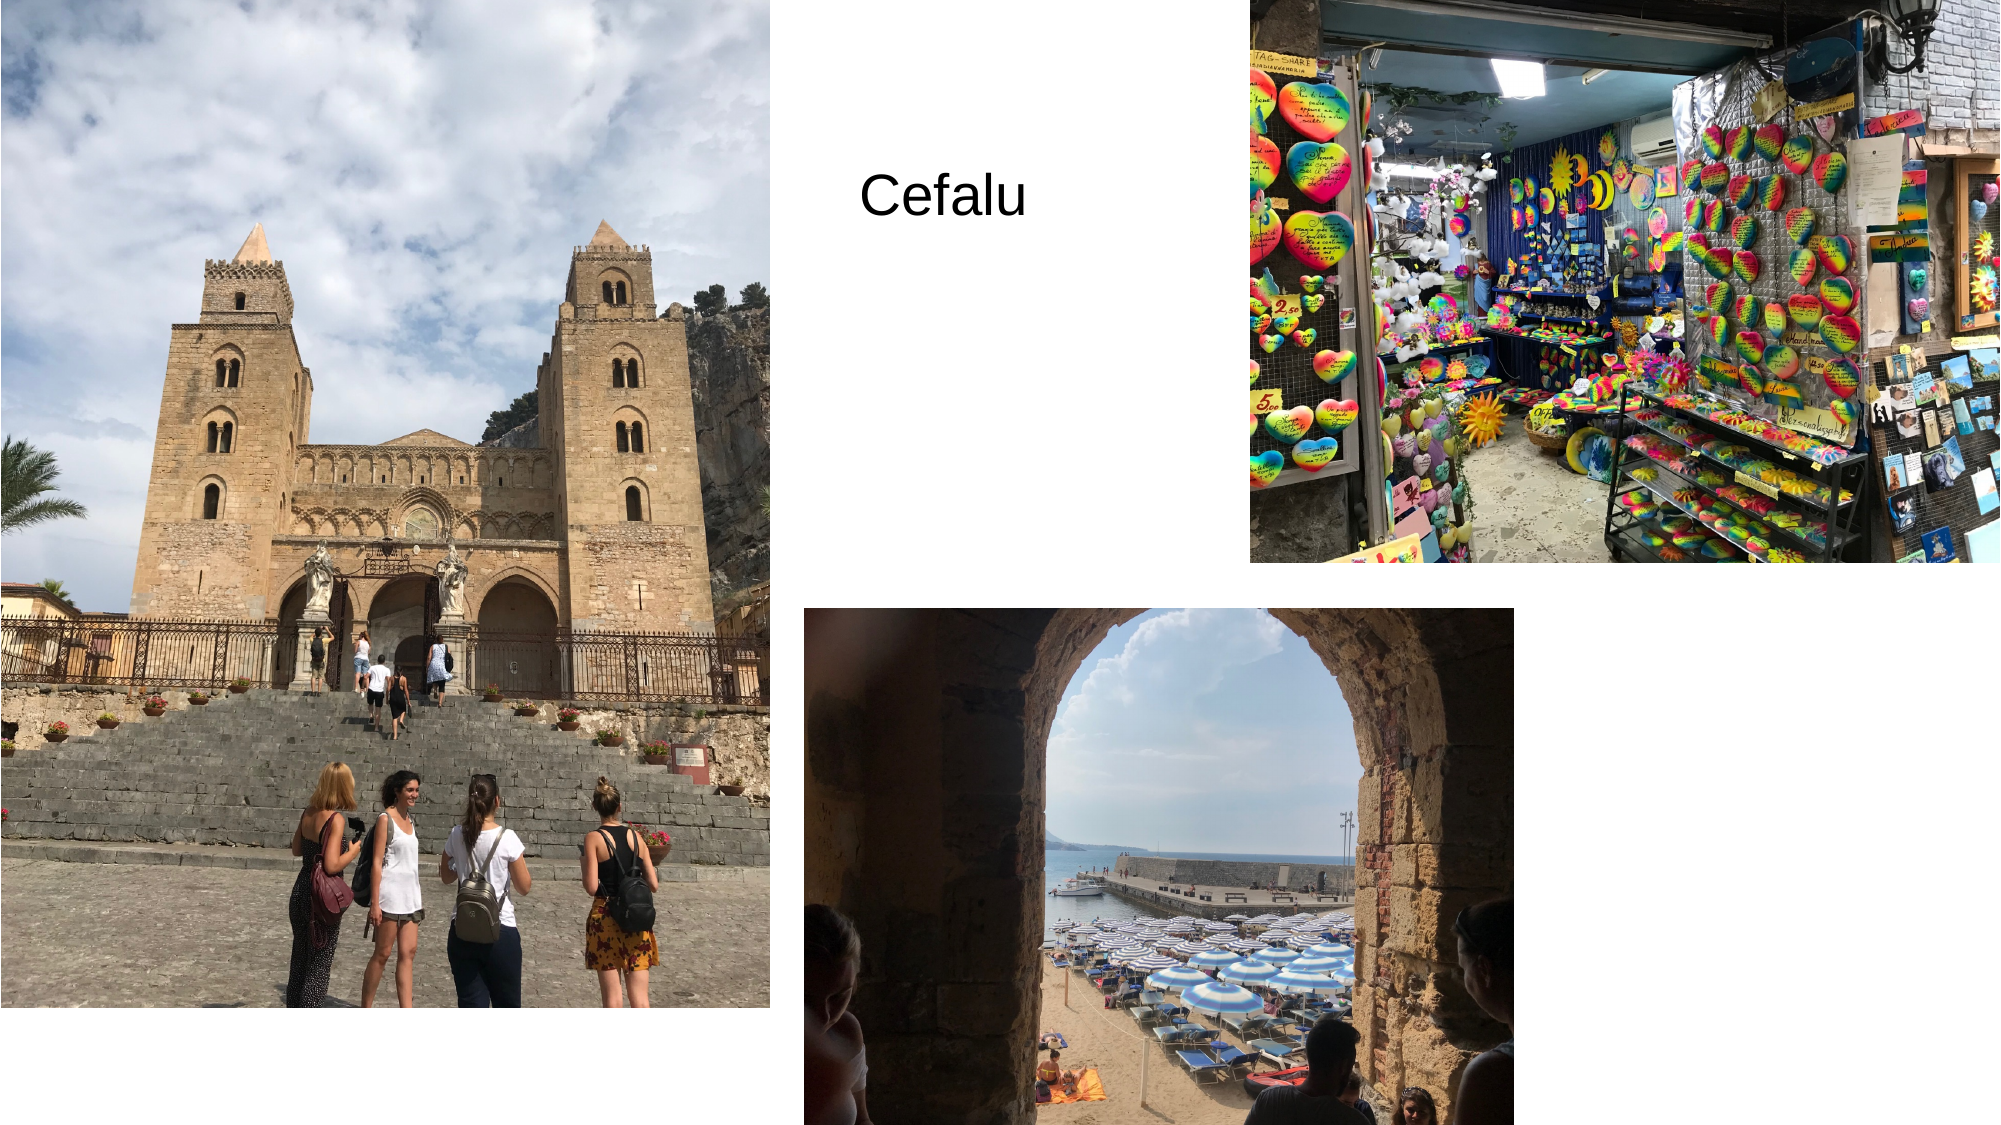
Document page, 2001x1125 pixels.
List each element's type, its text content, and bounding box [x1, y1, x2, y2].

title Cefalu [898, 121, 1249, 271]
picture [0, 0, 1514, 1125]
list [1249, 0, 2000, 563]
